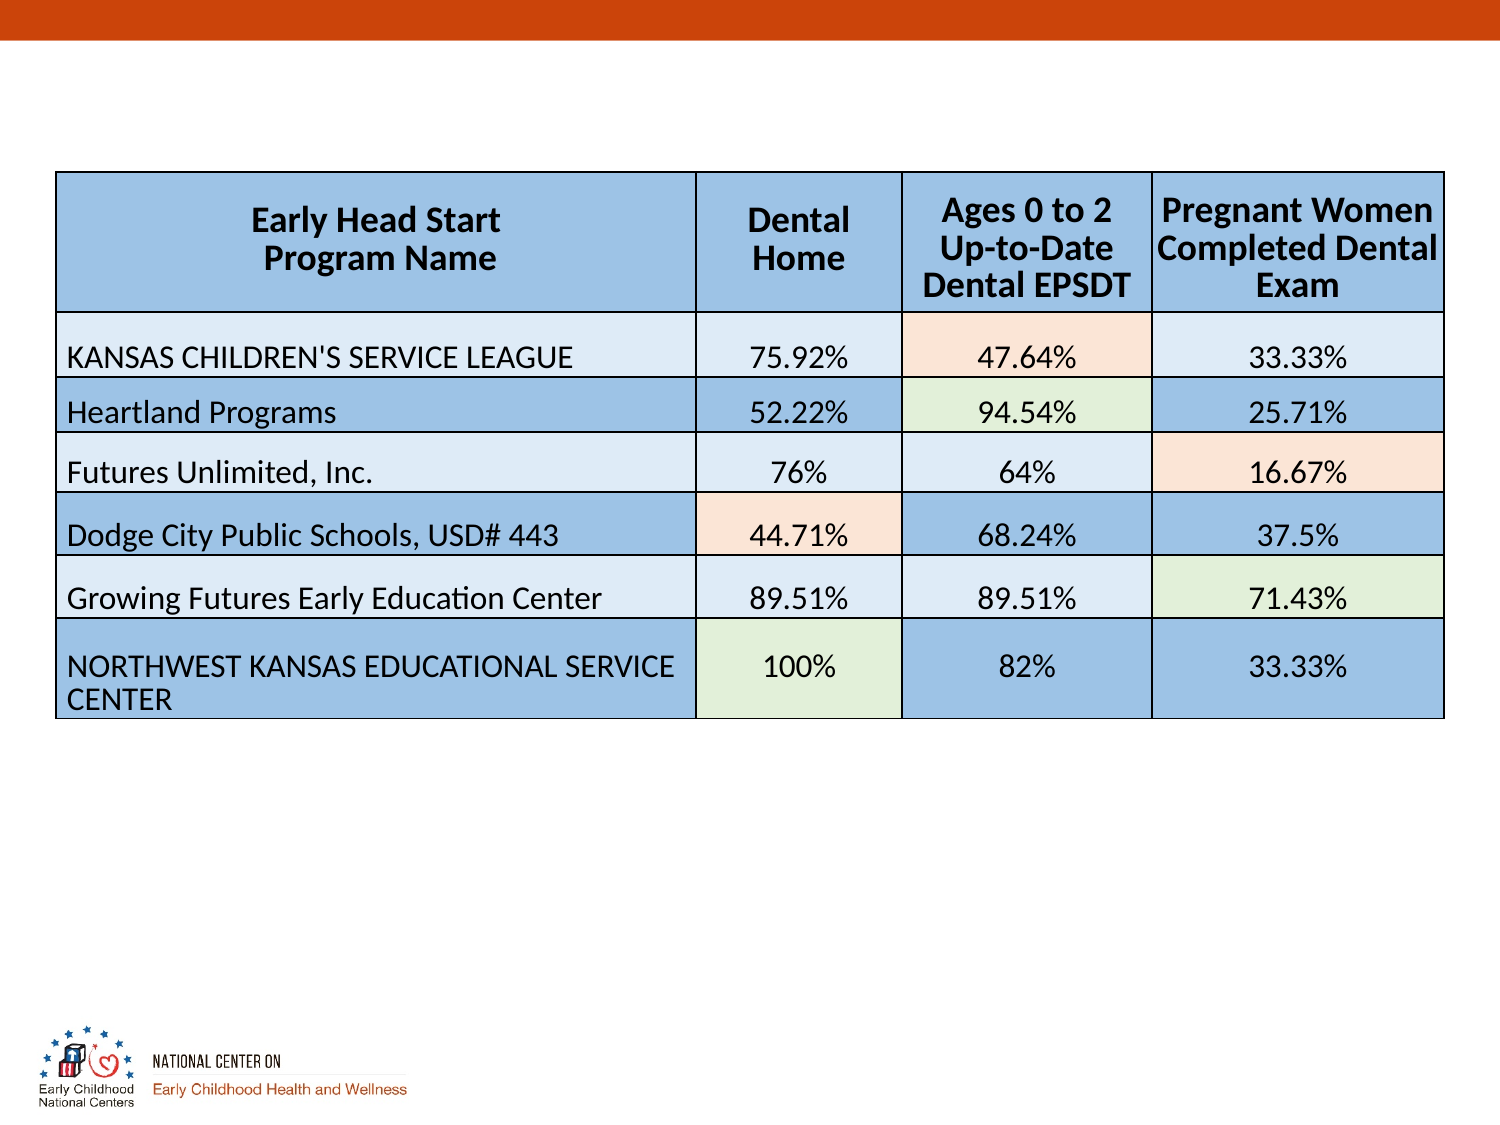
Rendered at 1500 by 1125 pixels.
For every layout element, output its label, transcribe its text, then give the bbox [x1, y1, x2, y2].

table_cell 25.71% [1153, 378, 1443, 431]
table_cell 64% [903, 433, 1151, 491]
table_cell 44.71% [697, 493, 901, 554]
table_cell Heartland Programs [57, 378, 695, 431]
table_cell 68.24% [903, 493, 1151, 554]
table_cell 71.43% [1153, 556, 1443, 617]
table_header Pregnant Women Completed Dental Exam [1153, 173, 1443, 311]
table_cell 47.64% [903, 313, 1151, 376]
picture [15, 1008, 419, 1117]
table_header Early Head Start Program Name [57, 173, 695, 311]
table_cell 33.33% [1153, 619, 1443, 718]
table_cell NORTHWEST KANSAS EDUCATIONAL SERVICE CENTER [57, 619, 695, 718]
table_cell Futures Unlimited, Inc. [57, 433, 695, 491]
table_cell 82% [903, 619, 1151, 718]
table_cell KANSAS CHILDREN'S SERVICE LEAGUE [57, 313, 695, 376]
table_cell 37.5% [1153, 493, 1443, 554]
table_cell 52.22% [697, 378, 901, 431]
table_cell 100% [697, 619, 901, 718]
table_cell Dodge City Public Schools, USD# 443 [57, 493, 695, 554]
table_cell 75.92% [697, 313, 901, 376]
table_cell 89.51% [903, 556, 1151, 617]
table_cell Growing Futures Early Education Center [57, 556, 695, 617]
table_cell 89.51% [697, 556, 901, 617]
table_cell 16.67% [1153, 433, 1443, 491]
table_cell 94.54% [903, 378, 1151, 431]
table_cell 33.33% [1153, 313, 1443, 376]
table_header Dental Home [697, 173, 901, 311]
table_cell 76% [697, 433, 901, 491]
table_header Ages 0 to 2 Up-to-Date Dental EPSDT [903, 173, 1151, 311]
